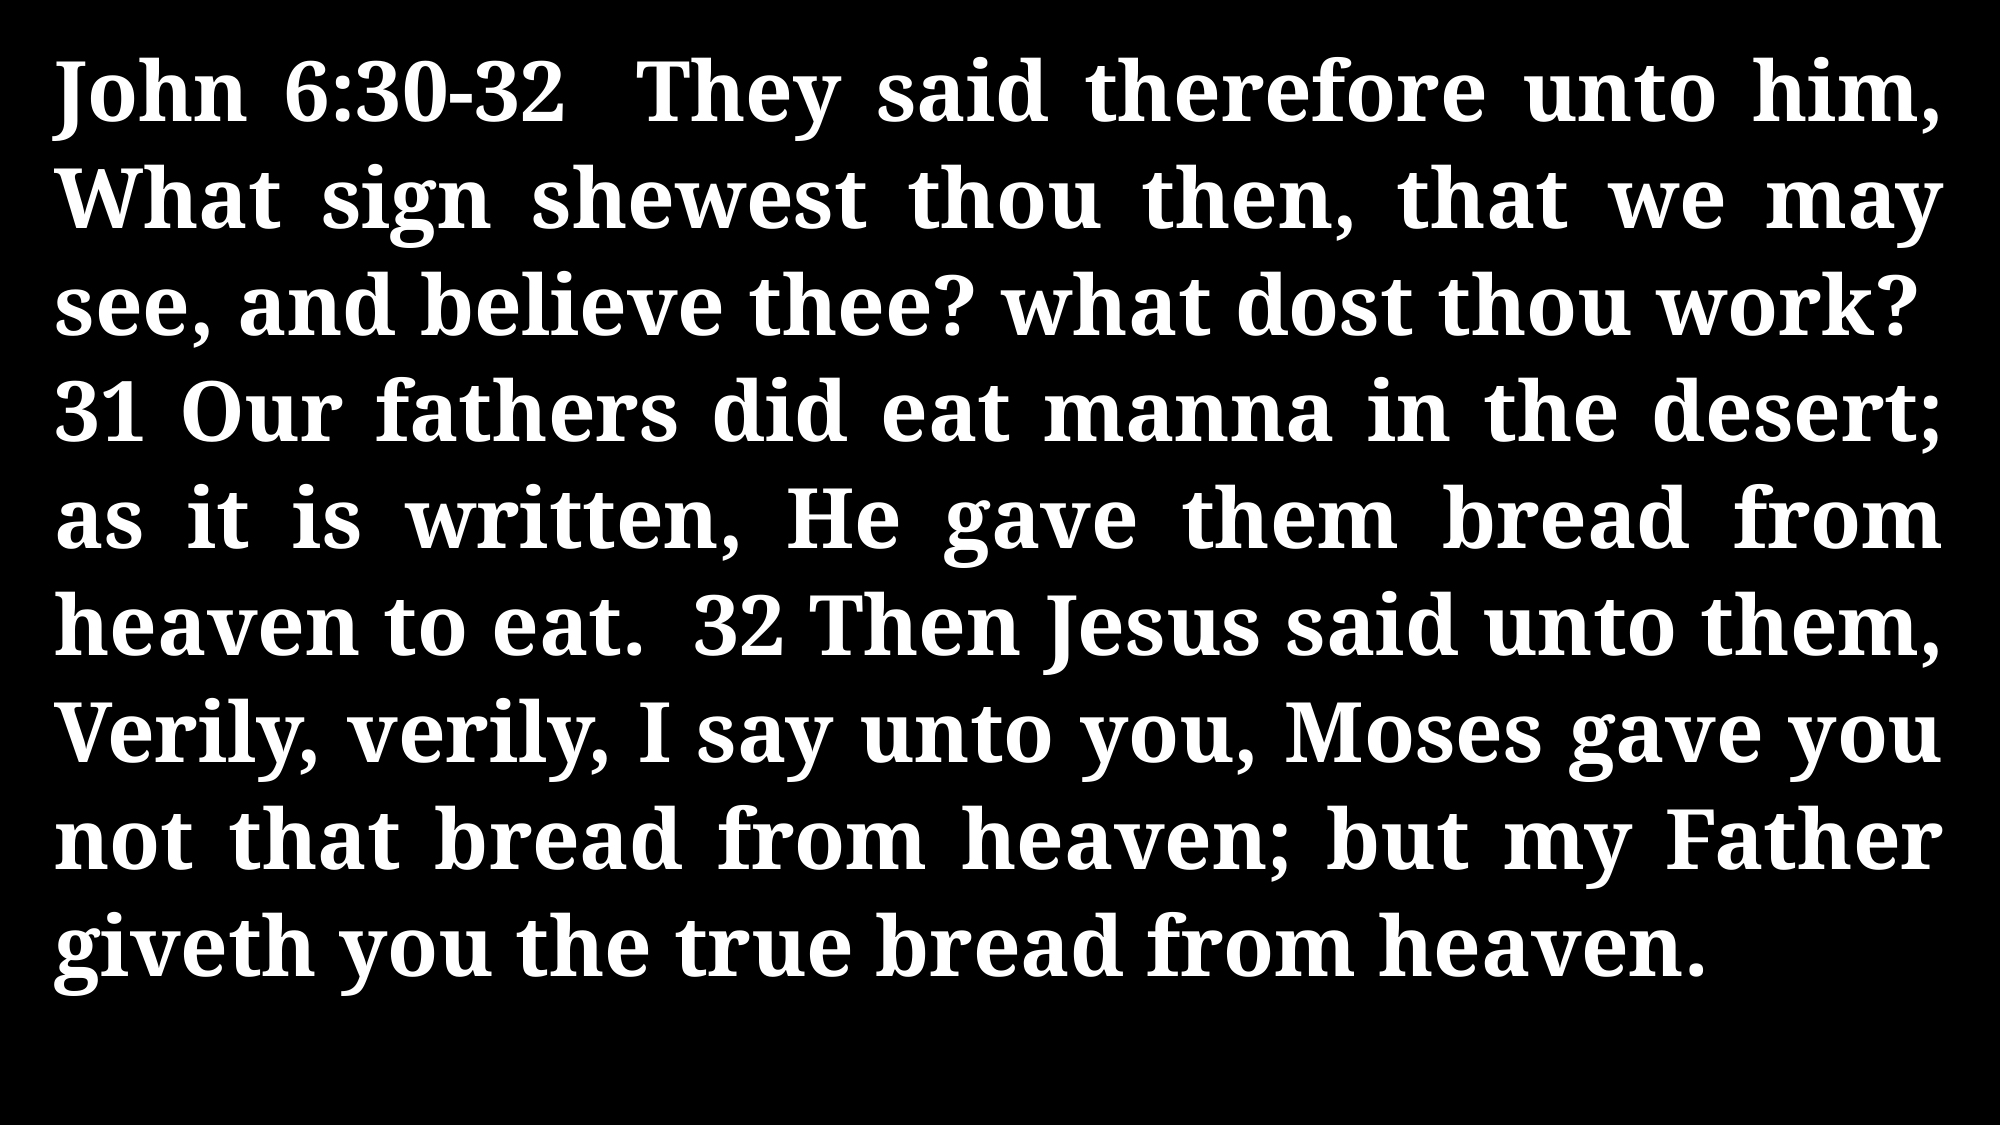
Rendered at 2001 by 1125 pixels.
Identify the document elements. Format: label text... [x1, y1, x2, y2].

text_box John 6:30-32 They said therefore unto him, What sign shewest thou then, that we may see, and believe thee? what dost thou work? 31 Our fathers did eat manna in the desert; as it is written, He gave them bread from heaven to eat. 32 Then Jesus said unto them, Verily, verily, I say unto you, Moses gave you not that bread from heaven; but my Father giveth you the true bread from heaven. [39, 23, 1961, 1001]
